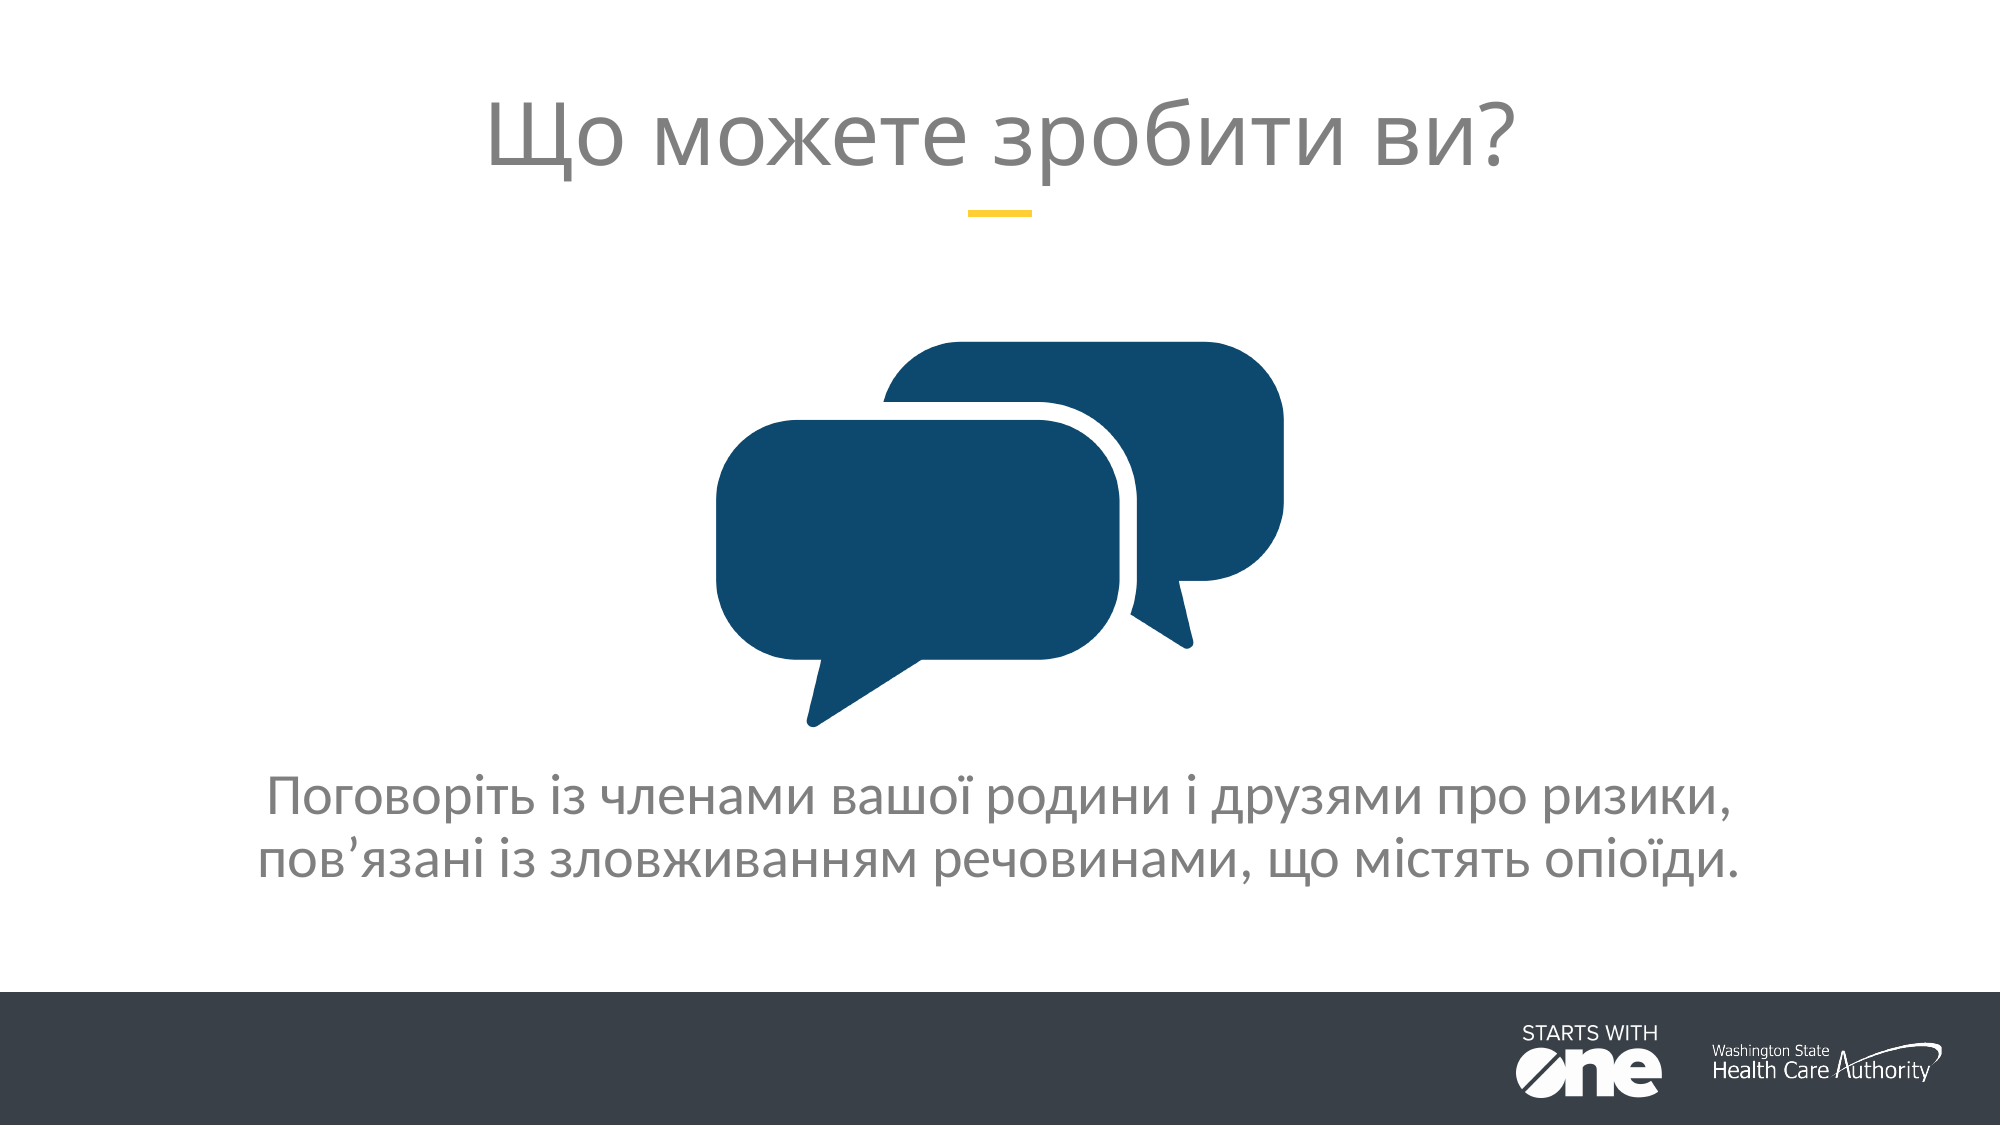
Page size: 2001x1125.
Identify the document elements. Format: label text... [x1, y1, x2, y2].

picture [1516, 1025, 1662, 1098]
title Що можете зробити ви? [137, 59, 1863, 216]
list Поговоріть із членами вашої родини і друзями про ризики, пов’язані із зловживанням речовинами, що містять опіоїди. [137, 267, 1863, 982]
picture [696, 215, 1304, 823]
